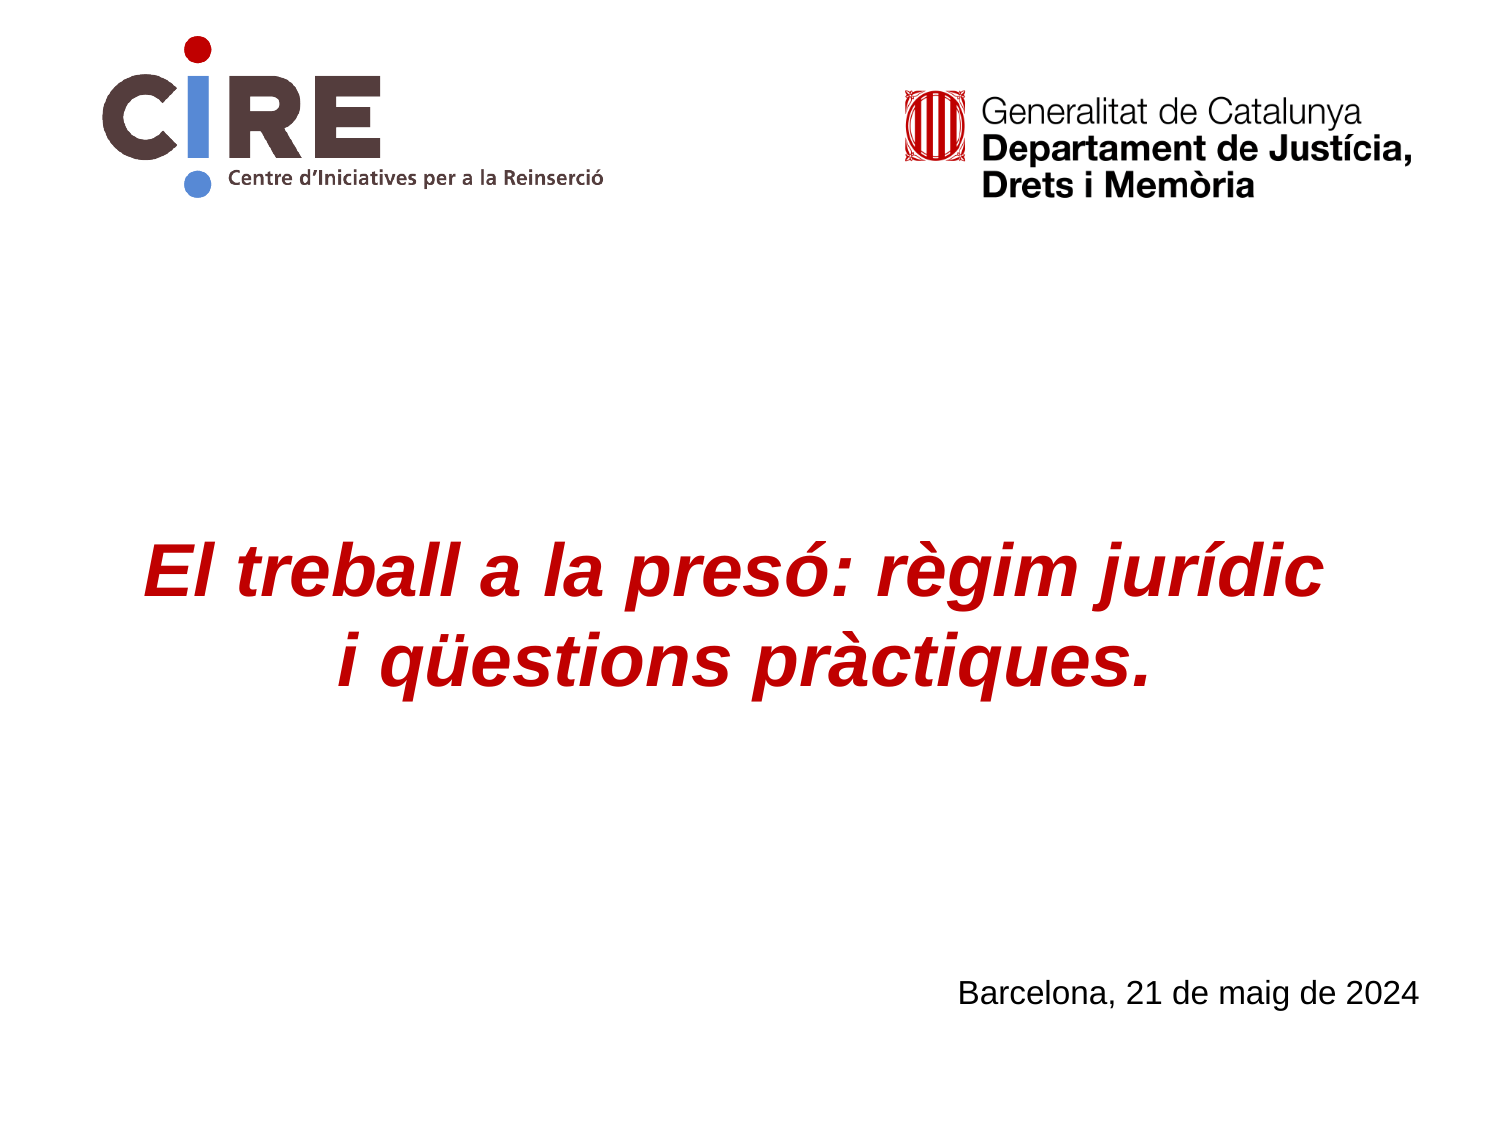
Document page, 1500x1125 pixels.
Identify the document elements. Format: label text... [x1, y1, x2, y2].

text_box El treball a la presó: règim jurídic i qüestions pràctiques. [0, 444, 1496, 779]
picture [100, 35, 605, 199]
picture [903, 89, 1412, 199]
text_box Barcelona, 21 de maig de 2024 [879, 964, 1436, 1019]
